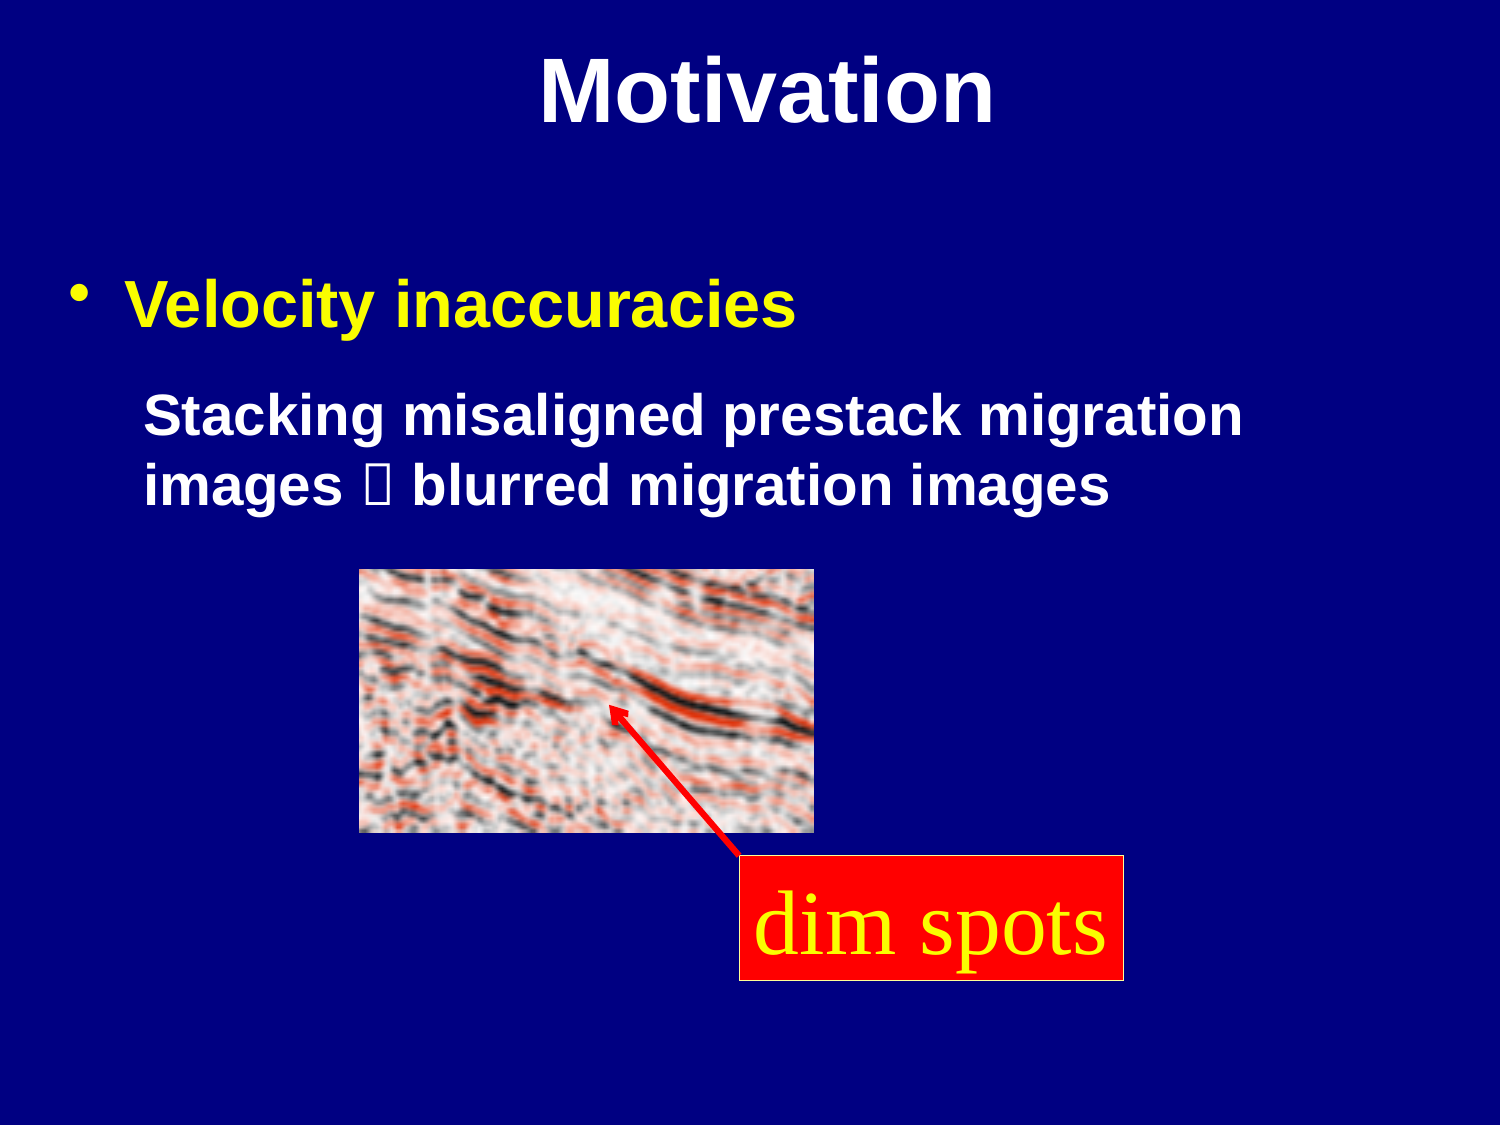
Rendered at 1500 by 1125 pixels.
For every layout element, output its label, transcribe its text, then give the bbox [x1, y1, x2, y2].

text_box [359, 569, 1126, 983]
text_box Velocity inaccuracies Stacking misaligned prestack migration images  blurred migration images [53, 252, 1404, 886]
text_box Motivation [127, 24, 1408, 148]
